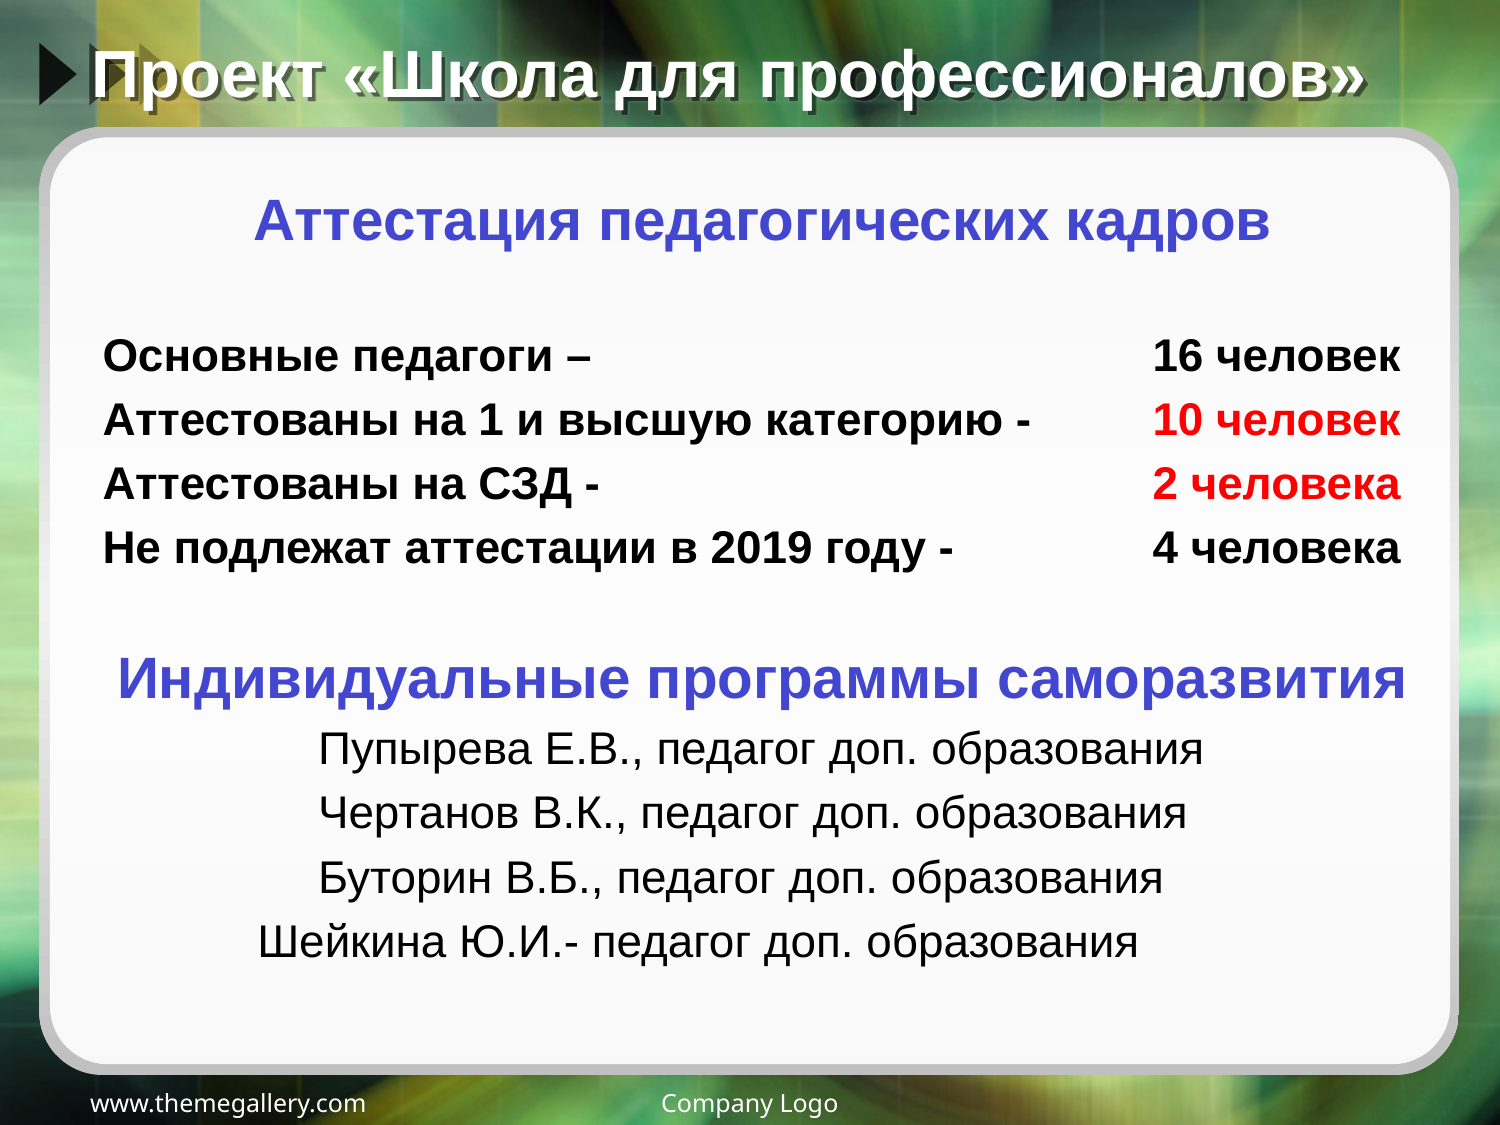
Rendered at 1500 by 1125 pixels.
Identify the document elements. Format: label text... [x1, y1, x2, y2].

list Аттестация педагогических кадров Основные педагоги – 16 человек Аттестованы на 1 и высшую категорию - 10 человек Аттестованы на СЗД - 2 человека Не подлежат аттестации в 2019 году - 4 человека Индивидуальные программы саморазвития Пупырева Е.В., педагог доп. образования Чертанов В.К., педагог доп. образования Буторин В.Б., педагог доп. образования Шейкина Ю.И.- педагог доп. образования [87, 174, 1438, 1038]
slide_number www.themegallery.com [75, 1080, 425, 1118]
title Проект «Школа для профессионалов» [76, 24, 1463, 118]
picture [0, 0, 1500, 1125]
footer Company Logo [512, 1080, 988, 1118]
